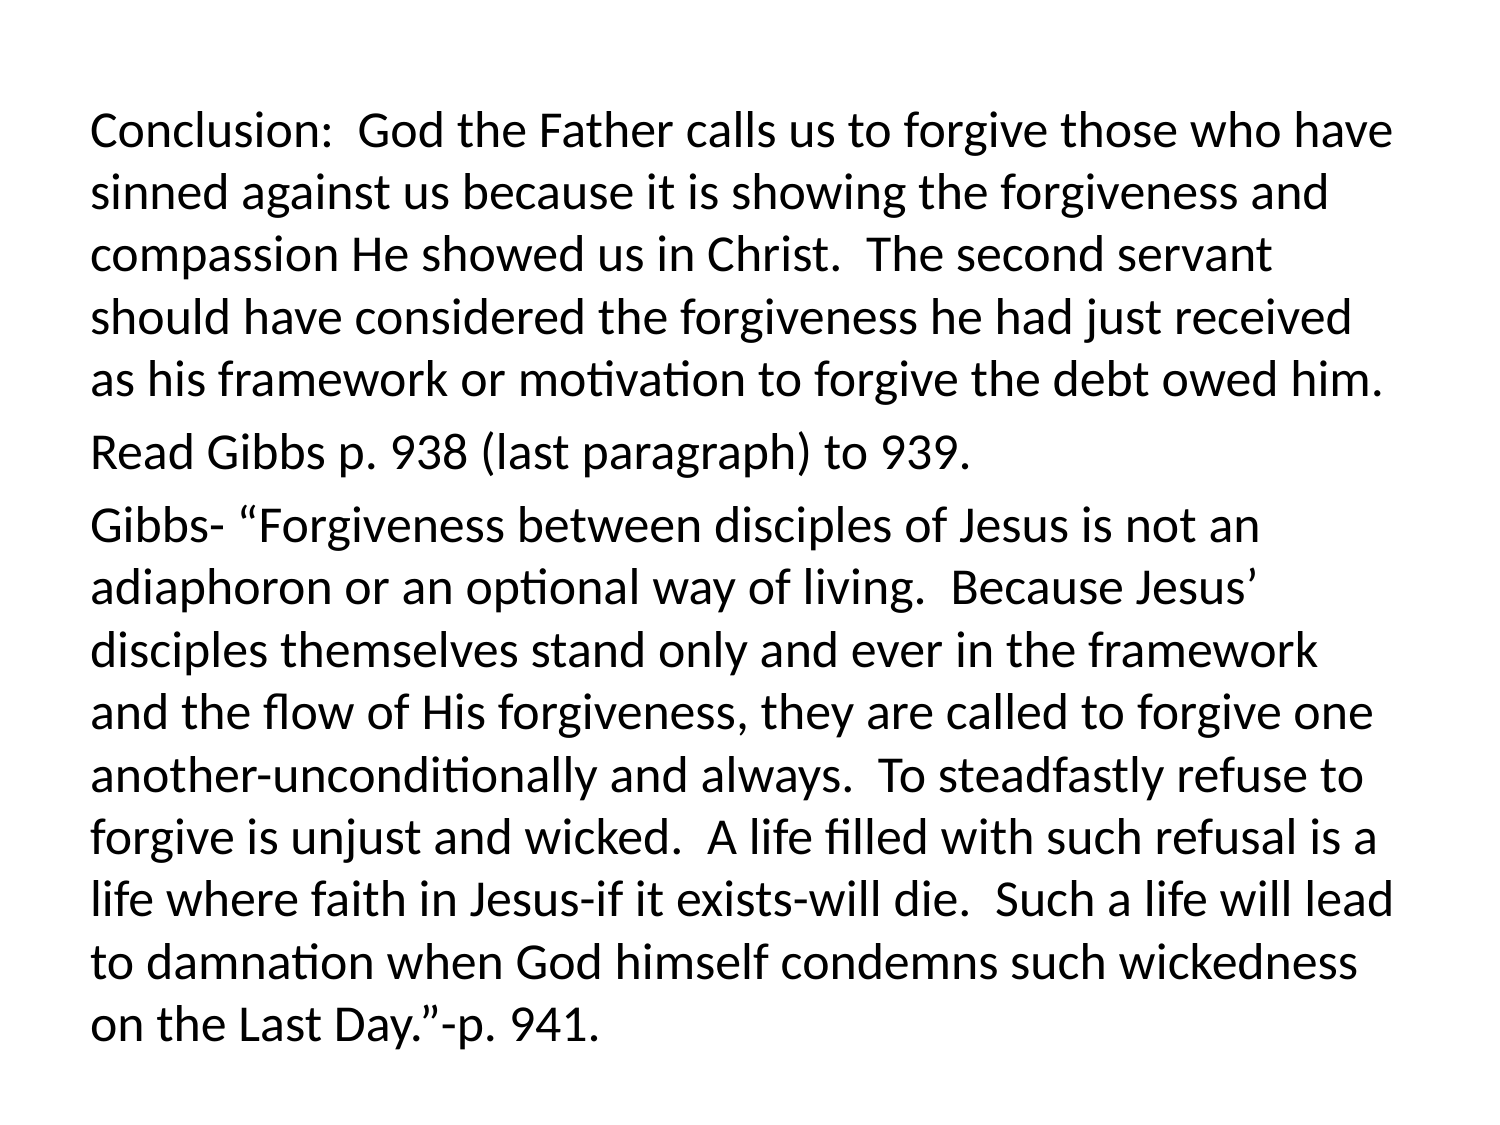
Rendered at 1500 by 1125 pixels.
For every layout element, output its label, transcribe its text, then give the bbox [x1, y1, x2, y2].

list Conclusion: God the Father calls us to forgive those who have sinned against us because it is showing the forgiveness and compassion He showed us in Christ. The second servant should have considered the forgiveness he had just received as his framework or motivation to forgive the debt owed him. Read Gibbs p. 938 (last paragraph) to 939. Gibbs- “Forgiveness between disciples of Jesus is not an adiaphoron or an optional way of living. Because Jesus’ disciples themselves stand only and ever in the framework and the flow of His forgiveness, they are called to forgive one another-unconditionally and always. To steadfastly refuse to forgive is unjust and wicked. A life filled with such refusal is a life where faith in Jesus-if it exists-will die. Such a life will lead to damnation when God himself condemns such wickedness on the Last Day.”-p. 941. [75, 87, 1425, 1088]
